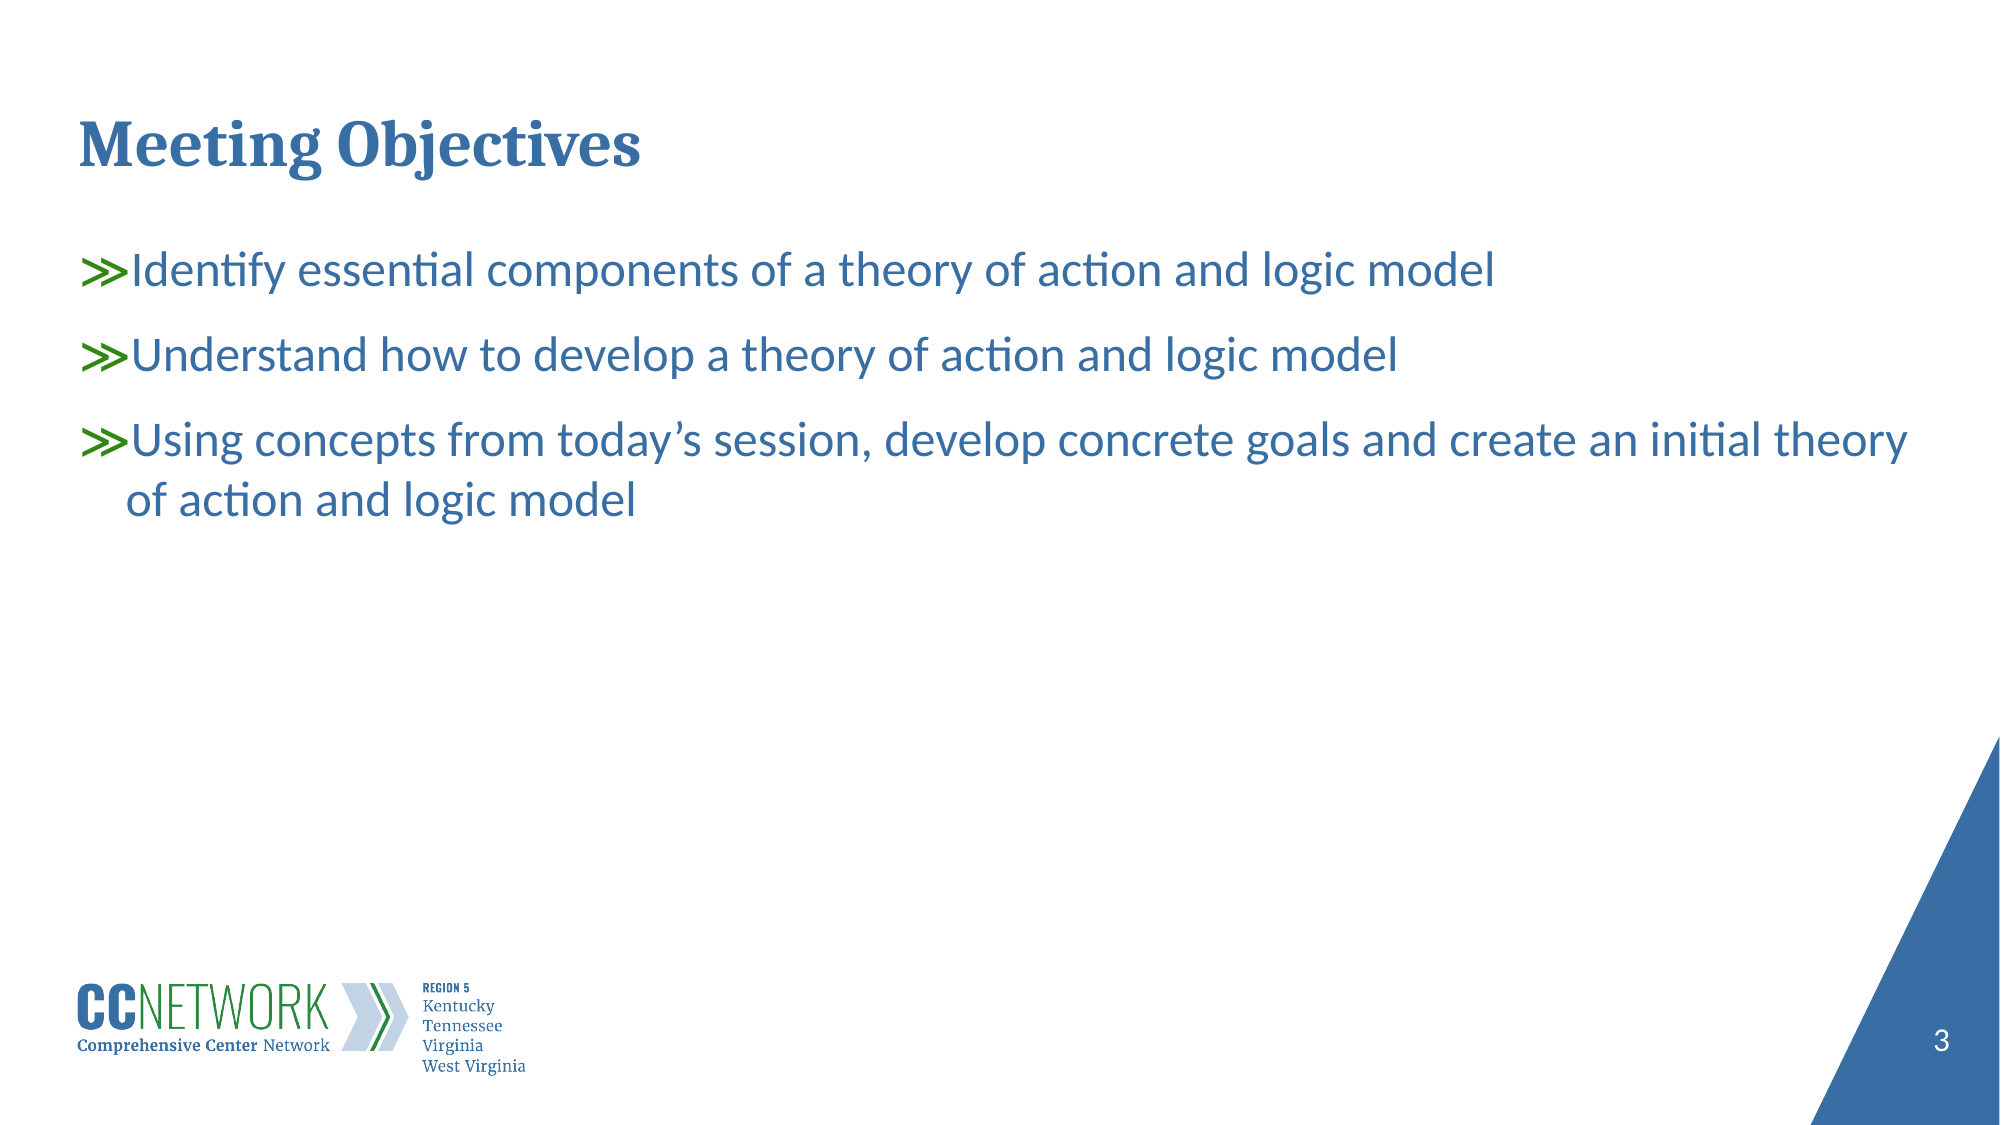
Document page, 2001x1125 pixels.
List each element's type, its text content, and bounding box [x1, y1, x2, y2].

list Identify essential components of a theory of action and logic model Understand how to develop a theory of action and logic model Using concepts from today’s session, develop concrete goals and create an initial theory of action and logic model [78, 235, 1925, 673]
title Meeting Objectives [78, 98, 1725, 180]
slide_number 3 [1801, 1012, 1950, 1058]
picture [75, 981, 559, 1125]
